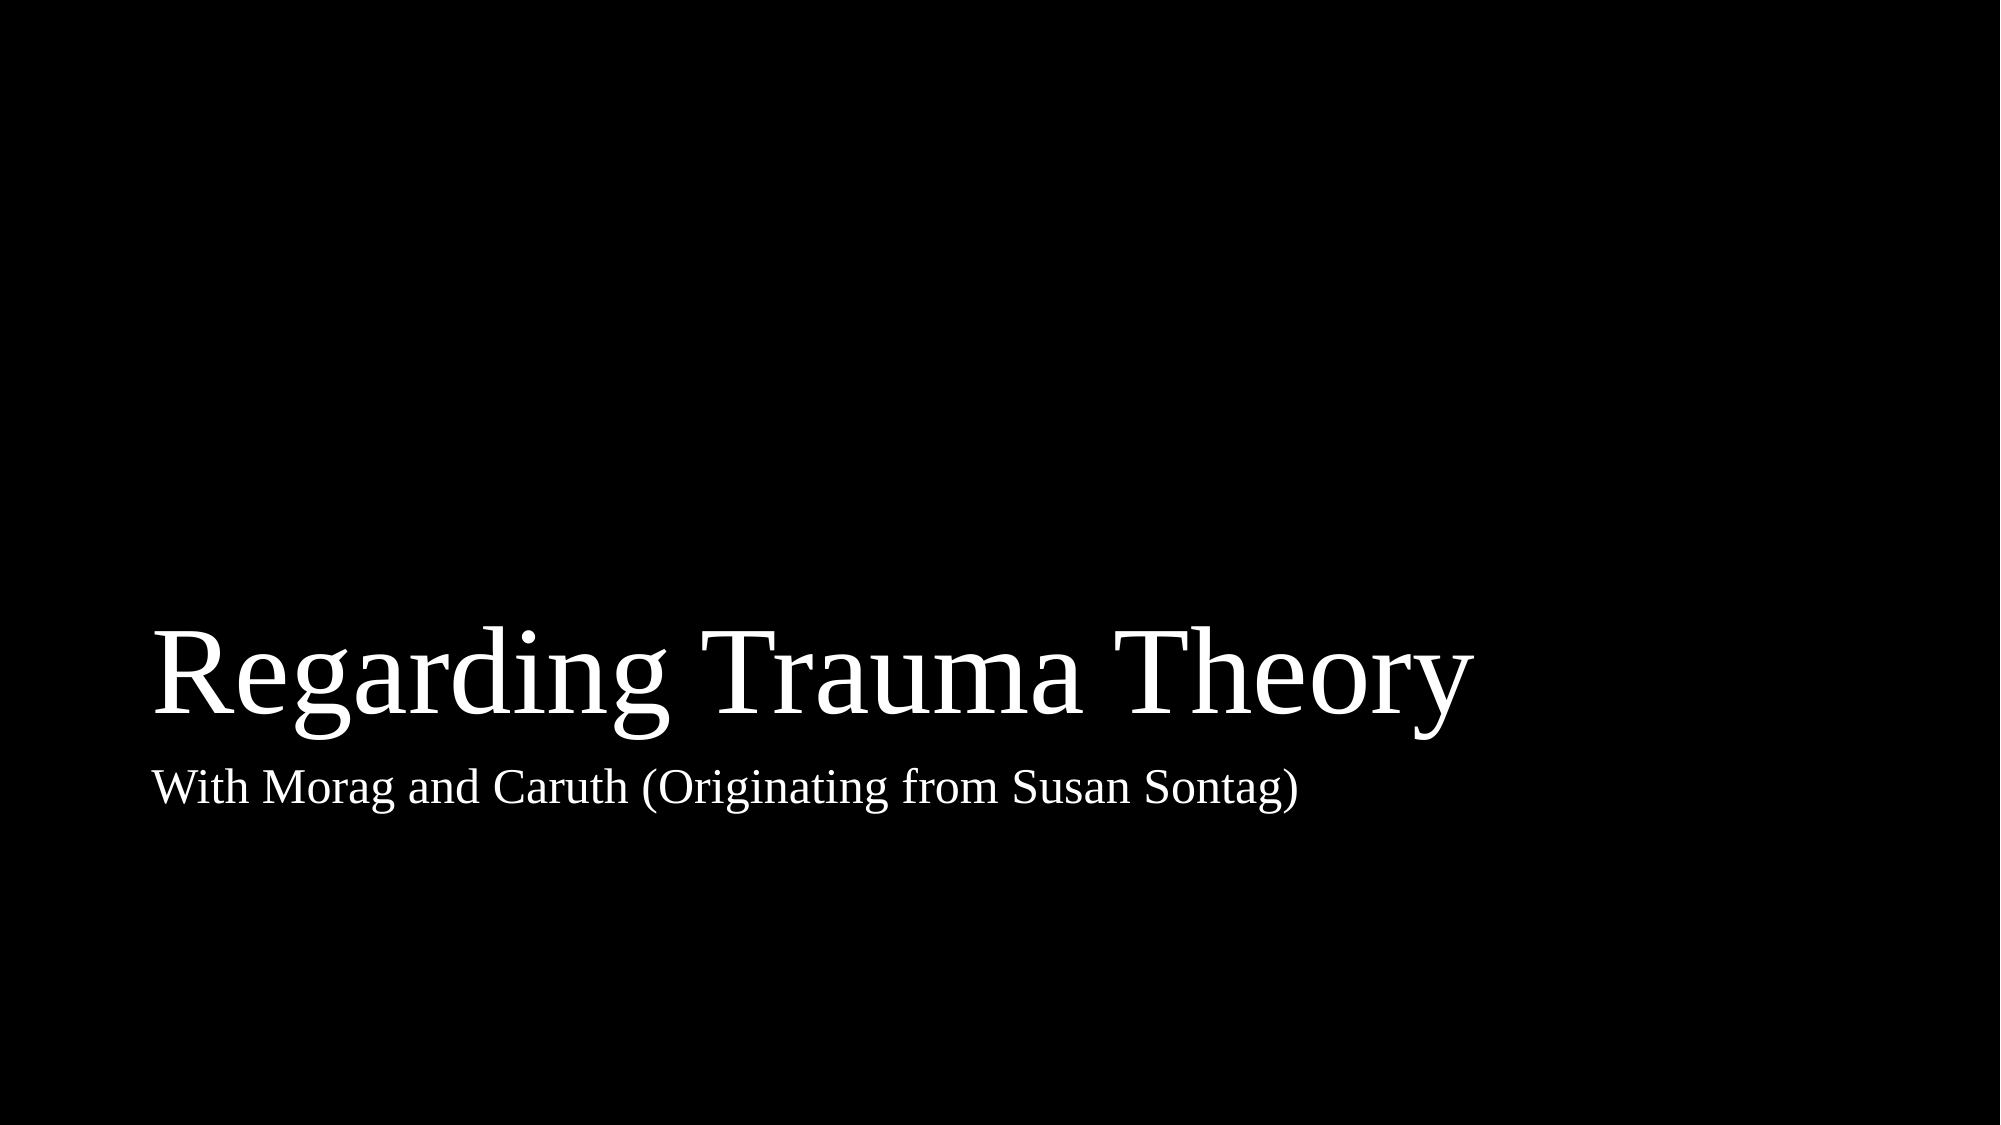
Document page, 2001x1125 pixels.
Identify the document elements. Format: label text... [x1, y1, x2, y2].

title Regarding Trauma Theory [136, 280, 1862, 749]
list With Morag and Caruth (Originating from Susan Sontag) [136, 752, 1862, 999]
